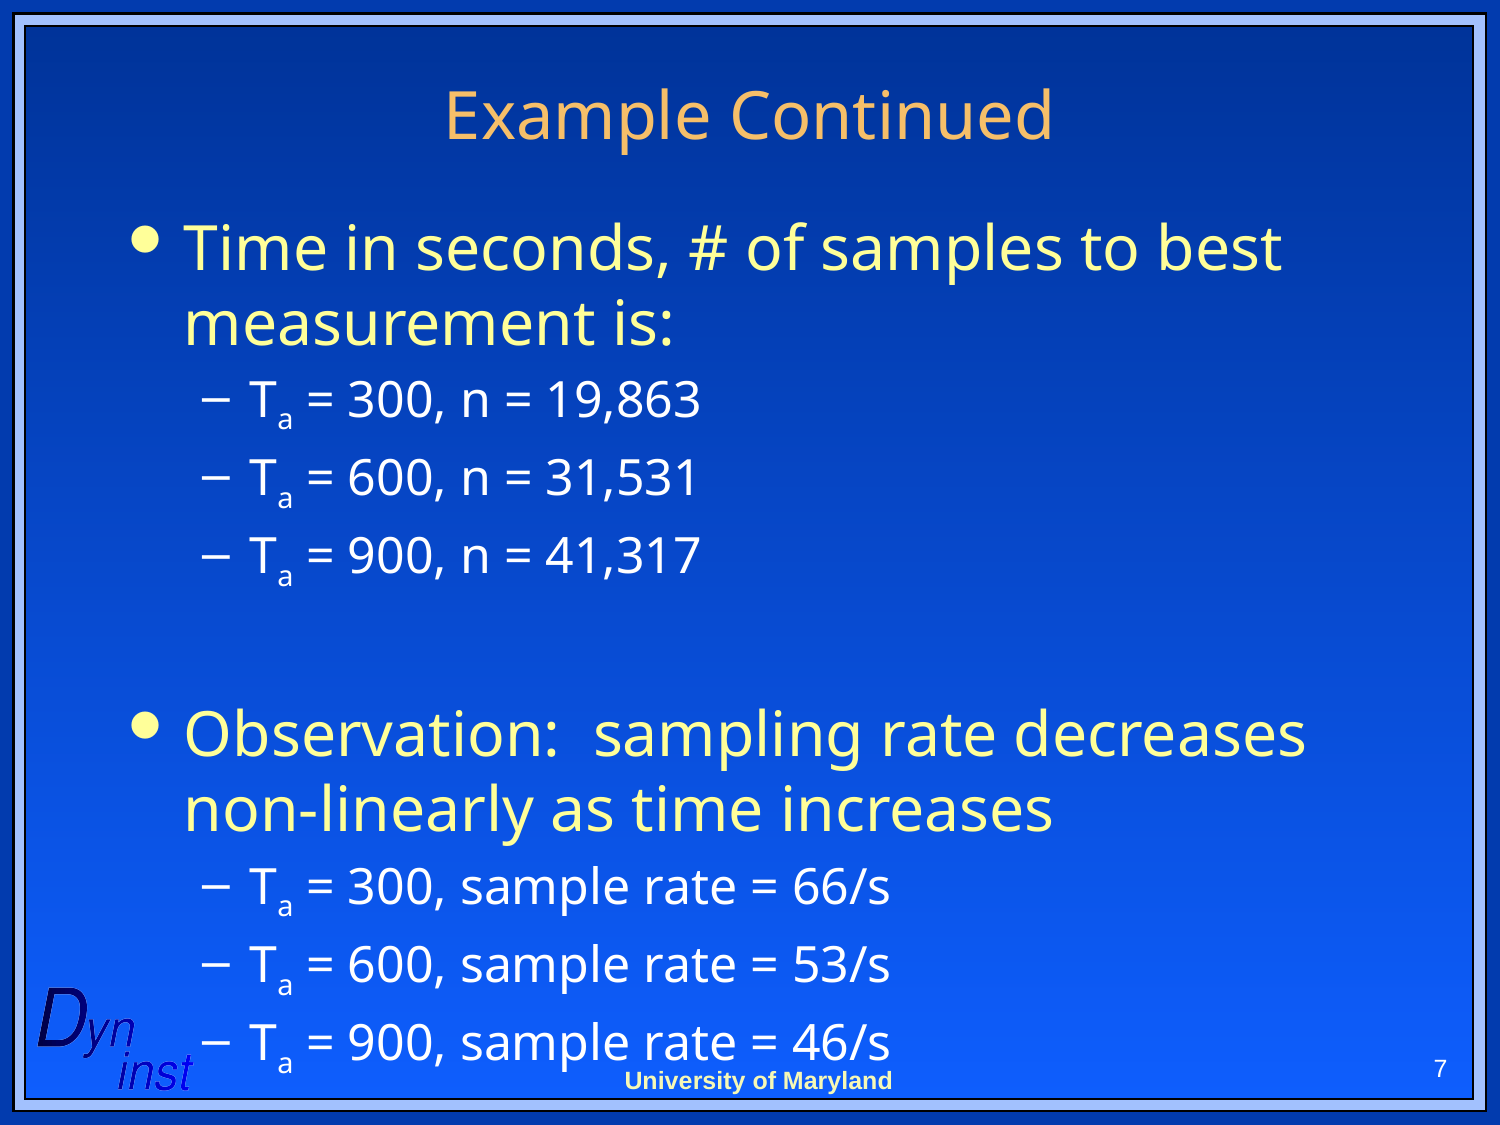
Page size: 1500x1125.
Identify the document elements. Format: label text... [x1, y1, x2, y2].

title Example Continued [112, 62, 1388, 163]
slide_number 7 [1112, 1037, 1463, 1098]
picture [37, 987, 199, 1093]
list Time in seconds, # of samples to best measurement is: Ta = 300, n = 19,863 Ta = 600, n = 31,531 Ta = 900, n = 41,317 Observation: sampling rate decreases non-linearly as time increases Ta = 300, sample rate = 66/s Ta = 600, sample rate = 53/s Ta = 900, sample rate = 46/s [112, 199, 1388, 1076]
